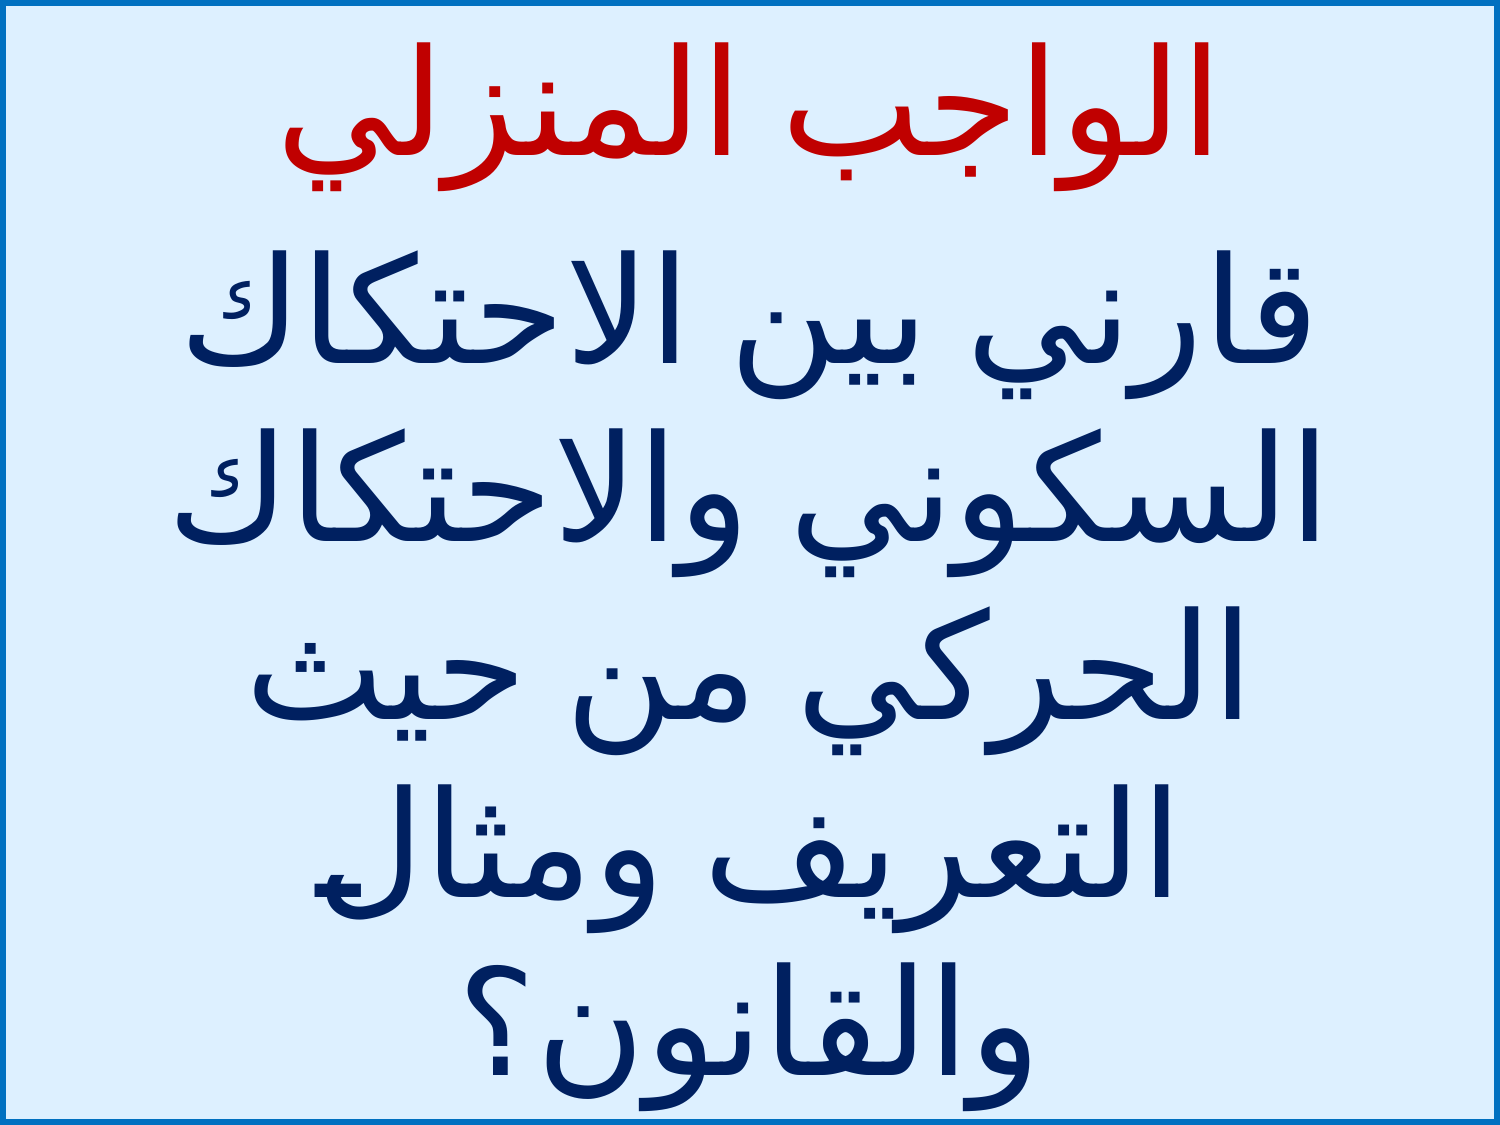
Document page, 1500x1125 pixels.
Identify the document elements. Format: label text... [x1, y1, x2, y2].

subtitle الواجب المنزلي قارني بين الاحتكاك السكوني والاحتكاك الحركي من حيث التعريف ومثال والقانون؟ [0, 0, 1500, 1125]
